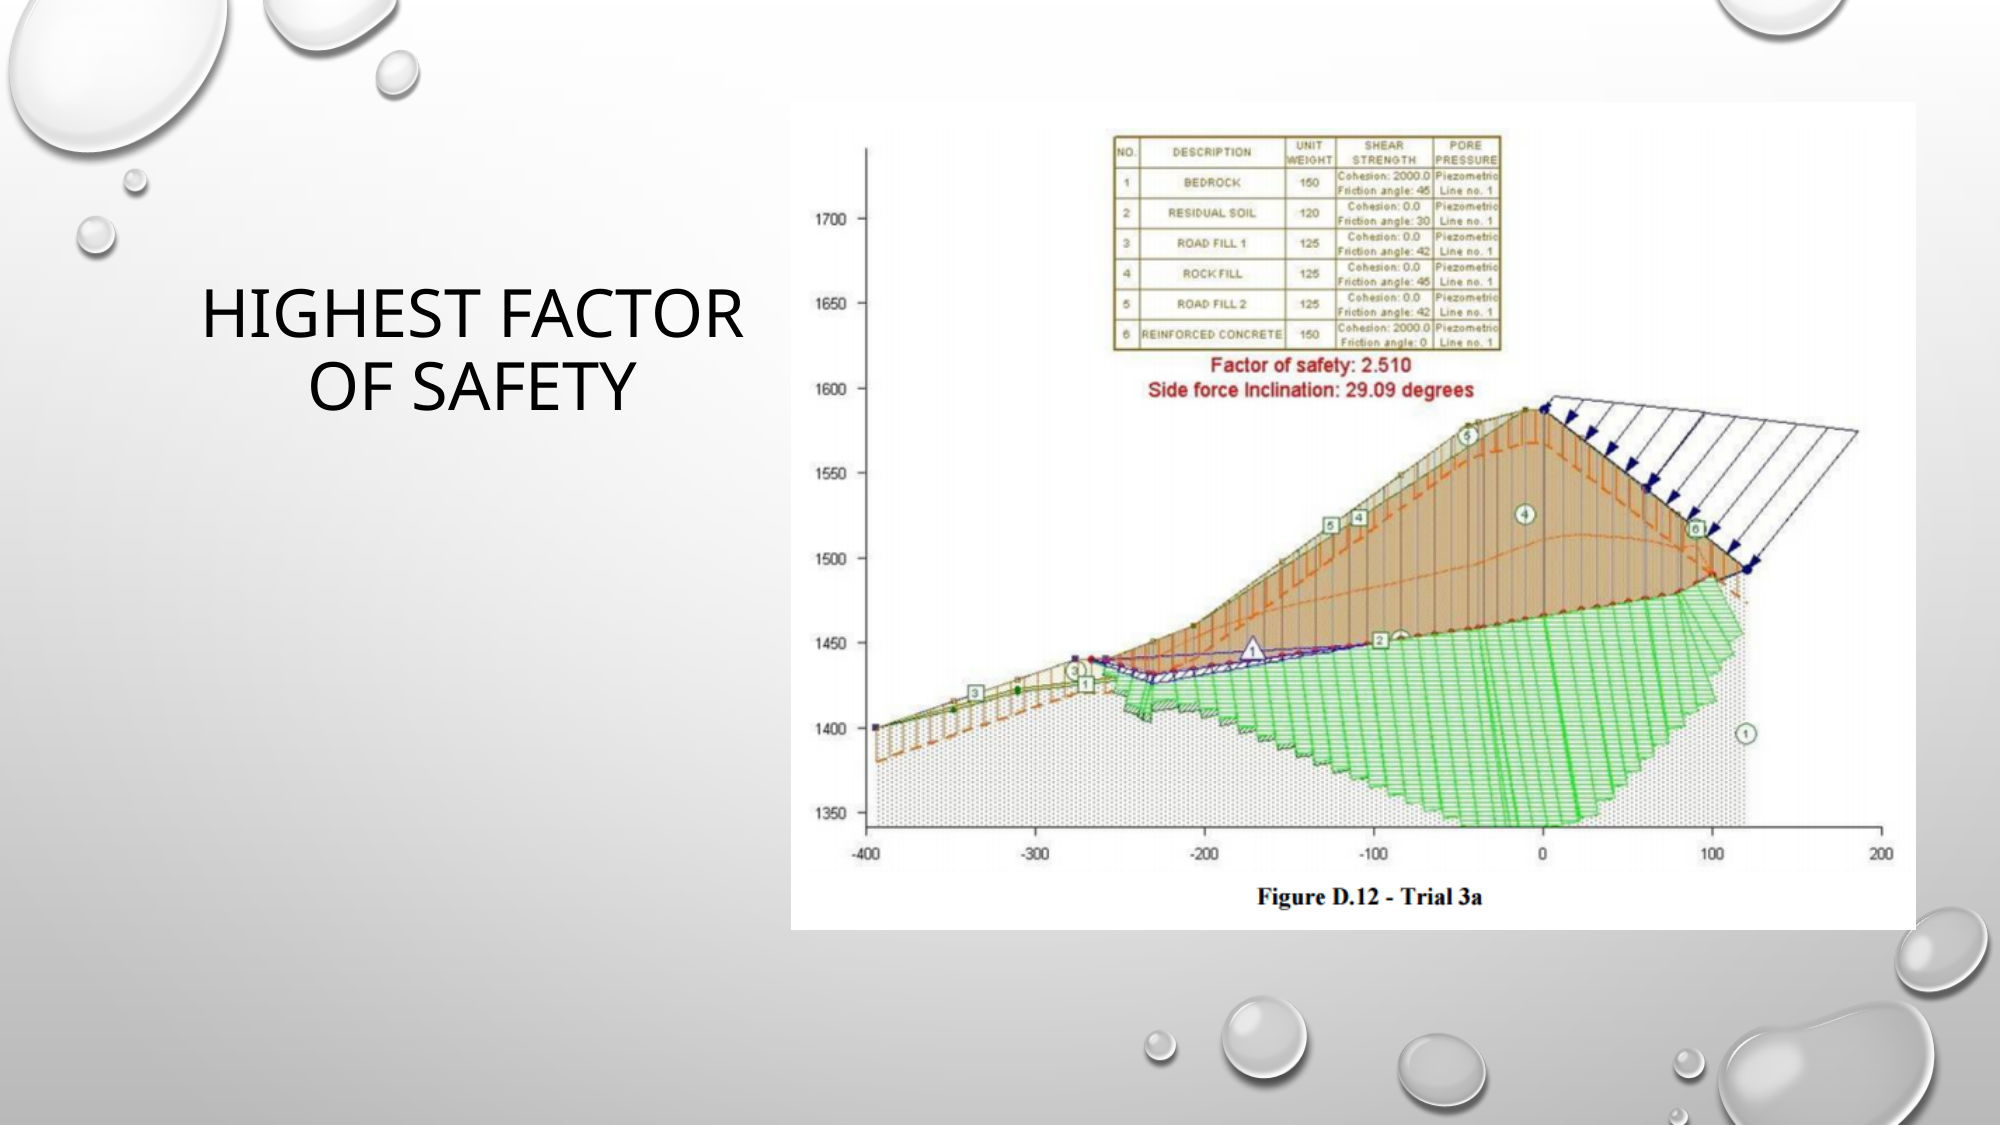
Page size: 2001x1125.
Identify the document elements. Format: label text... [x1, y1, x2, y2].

picture [0, 0, 2000, 1125]
title Highest factor of safety [149, 99, 796, 432]
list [791, 102, 1916, 930]
